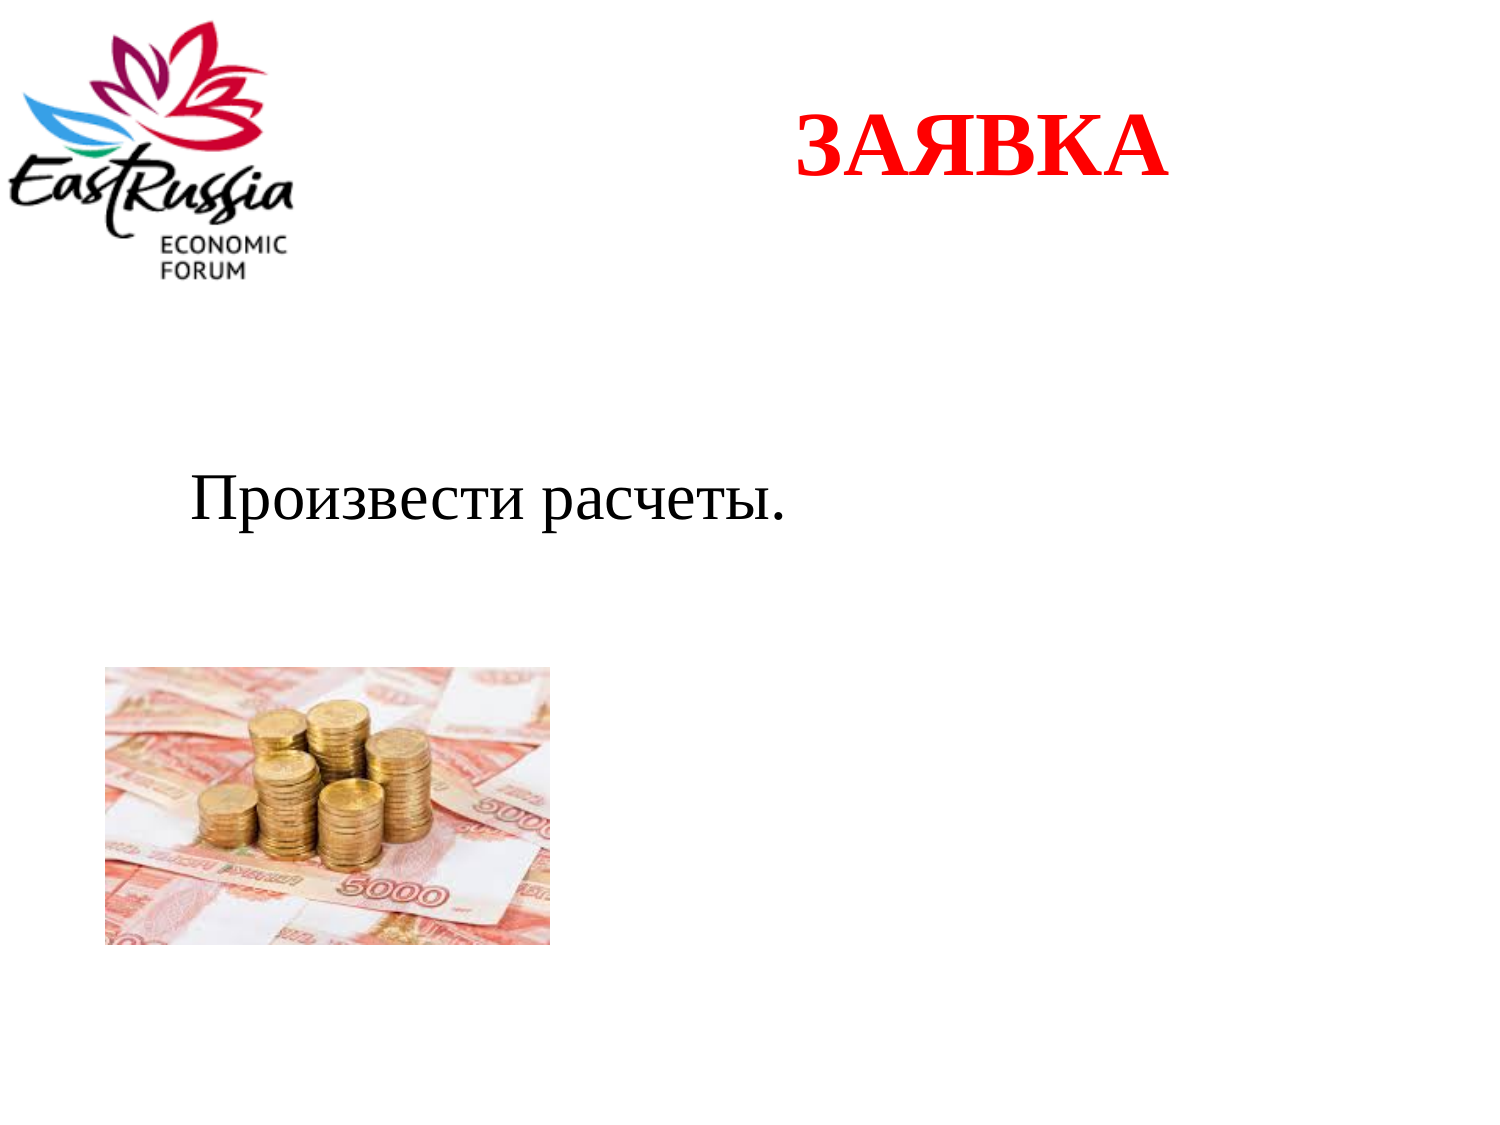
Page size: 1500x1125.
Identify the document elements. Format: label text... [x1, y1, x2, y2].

title ЗАЯВКА [539, 45, 1425, 233]
list Произвести расчеты. [175, 445, 1355, 666]
picture [105, 667, 550, 945]
picture [0, 0, 305, 305]
